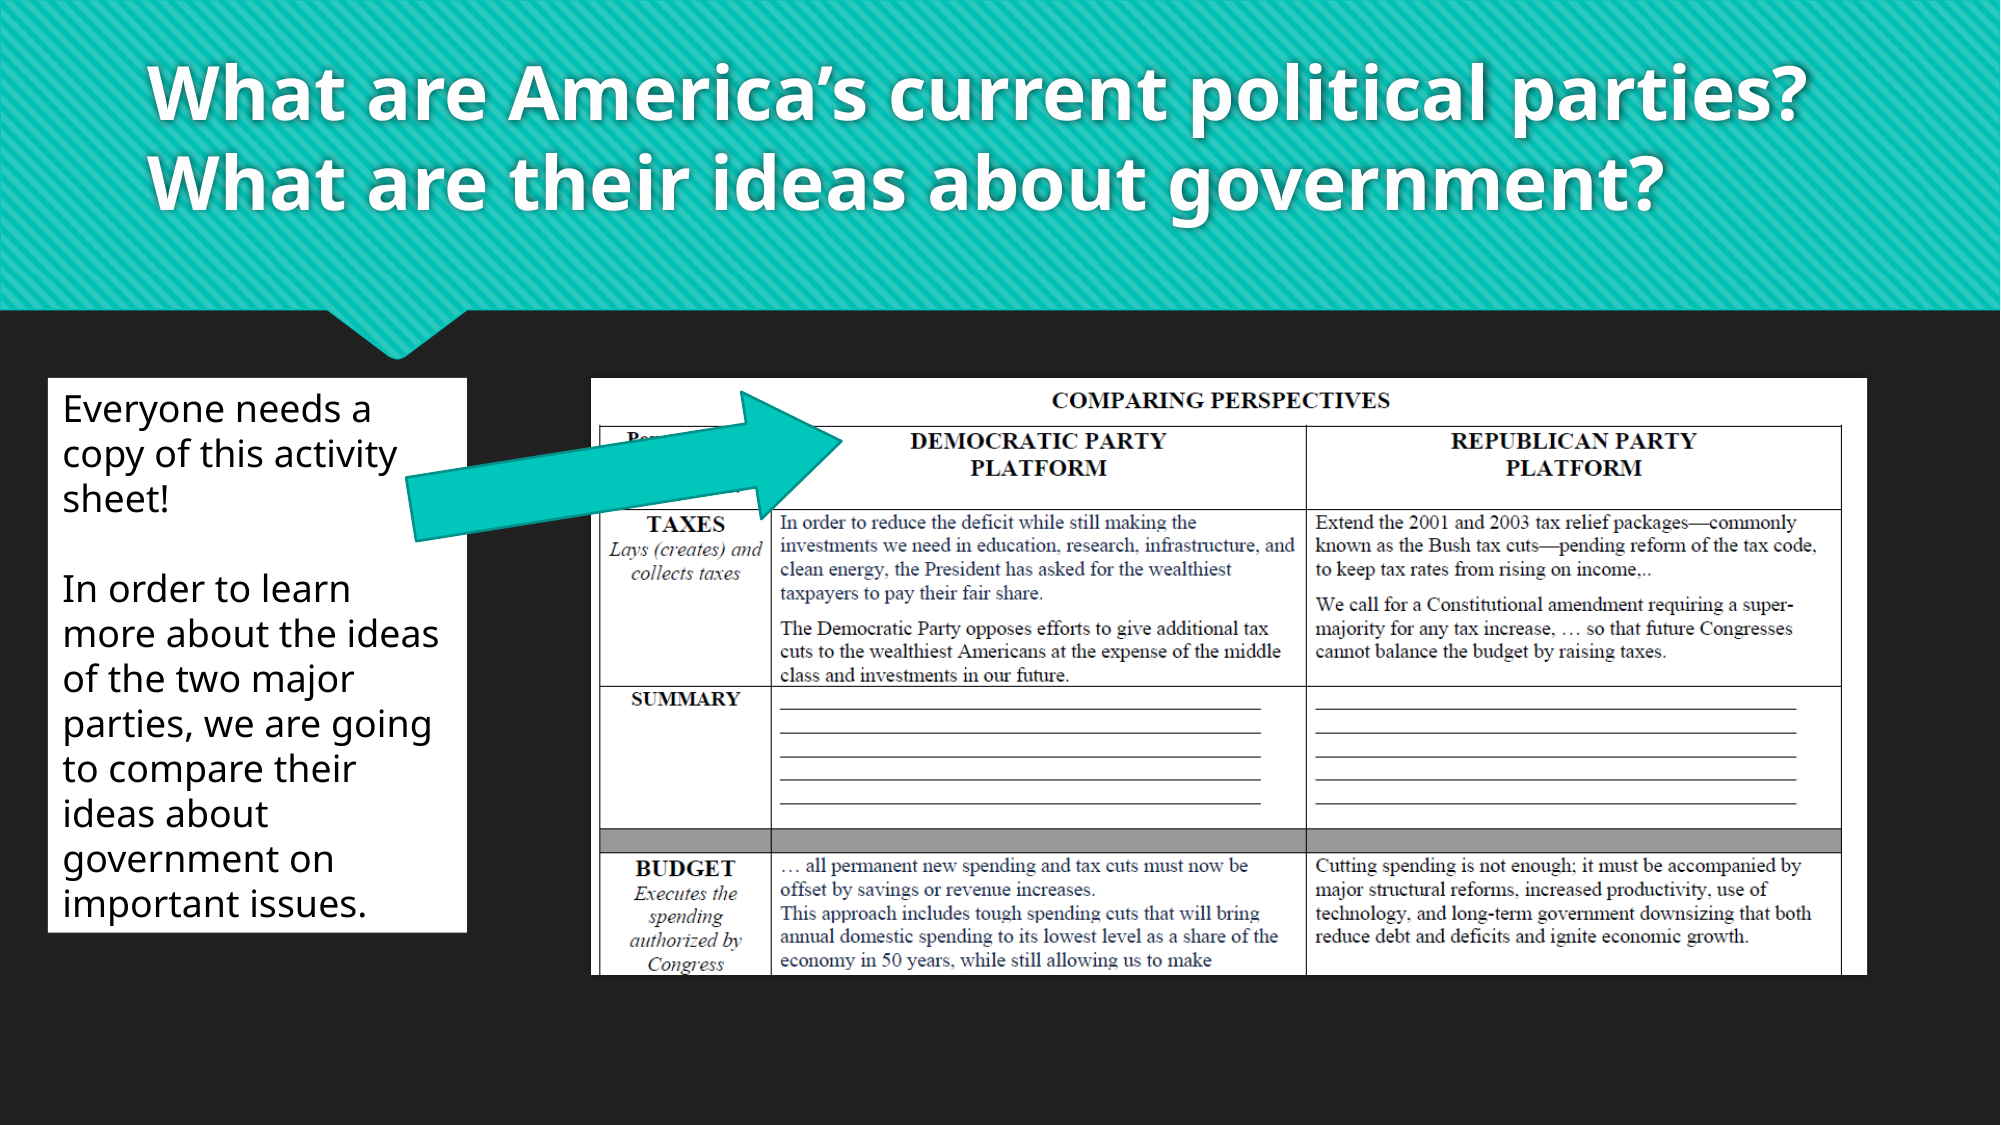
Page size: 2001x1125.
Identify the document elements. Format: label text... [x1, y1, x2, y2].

title What are America’s current political parties? What are their ideas about government? [132, 73, 1868, 233]
text_box [404, 447, 590, 543]
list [590, 377, 1868, 975]
text_box Everyone needs a copy of this activity sheet! In order to learn more about the ideas of the two major parties, we are going to compare their ideas about government on important issues. [47, 377, 467, 933]
